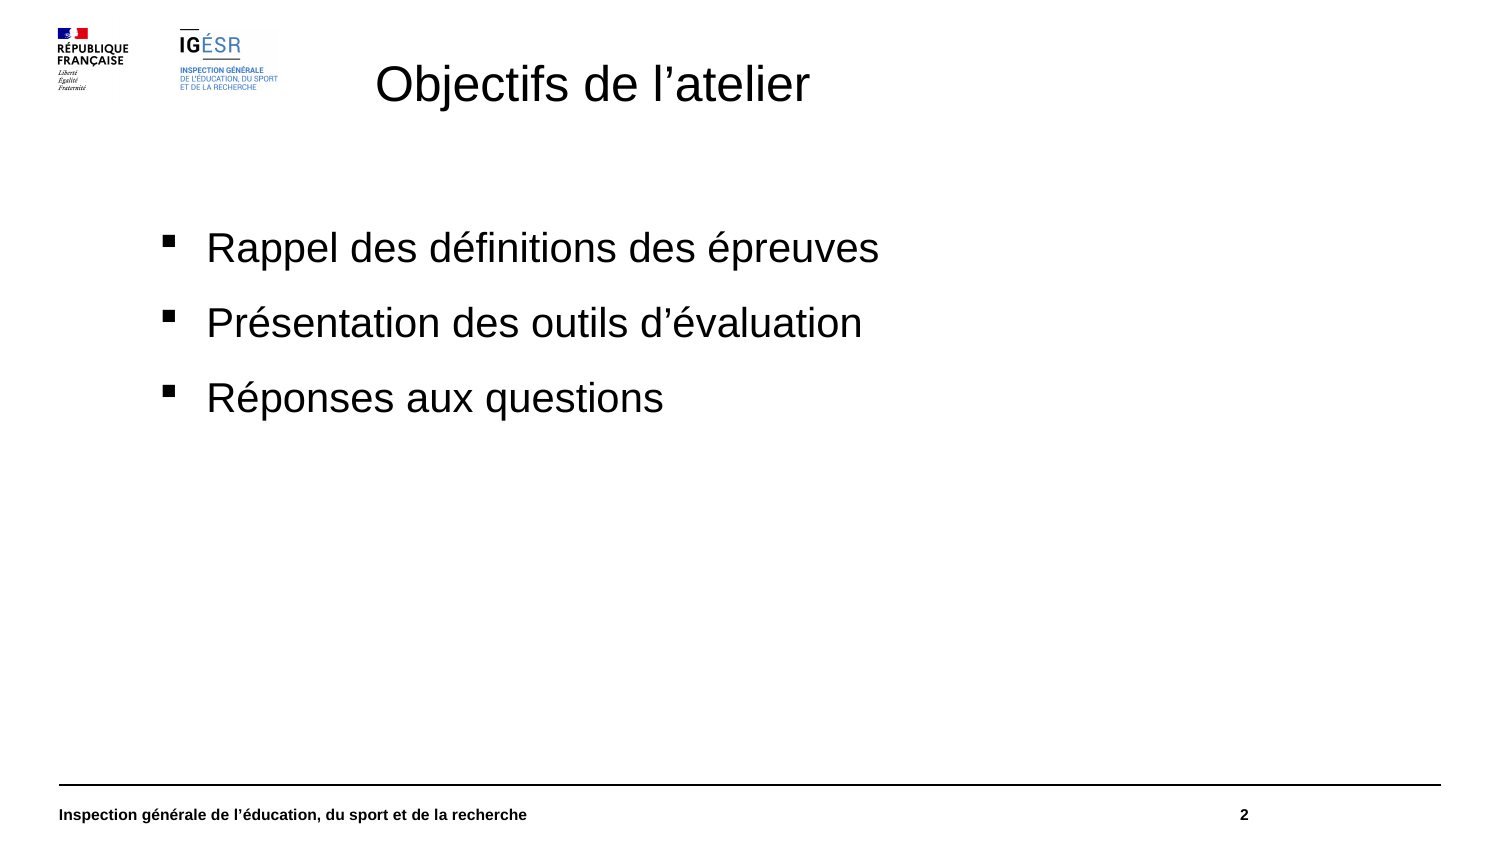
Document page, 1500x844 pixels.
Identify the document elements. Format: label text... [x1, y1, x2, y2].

slide_number 2 [1028, 784, 1249, 844]
picture [47, 17, 139, 101]
list Rappel des définitions des épreuves Présentation des outils d’évaluation Réponses aux questions [159, 221, 1188, 611]
footer Inspection générale de l’éducation, du sport et de la recherche [59, 784, 1028, 844]
text_box Objectifs de l’atelier [360, 43, 975, 119]
picture [180, 29, 278, 90]
